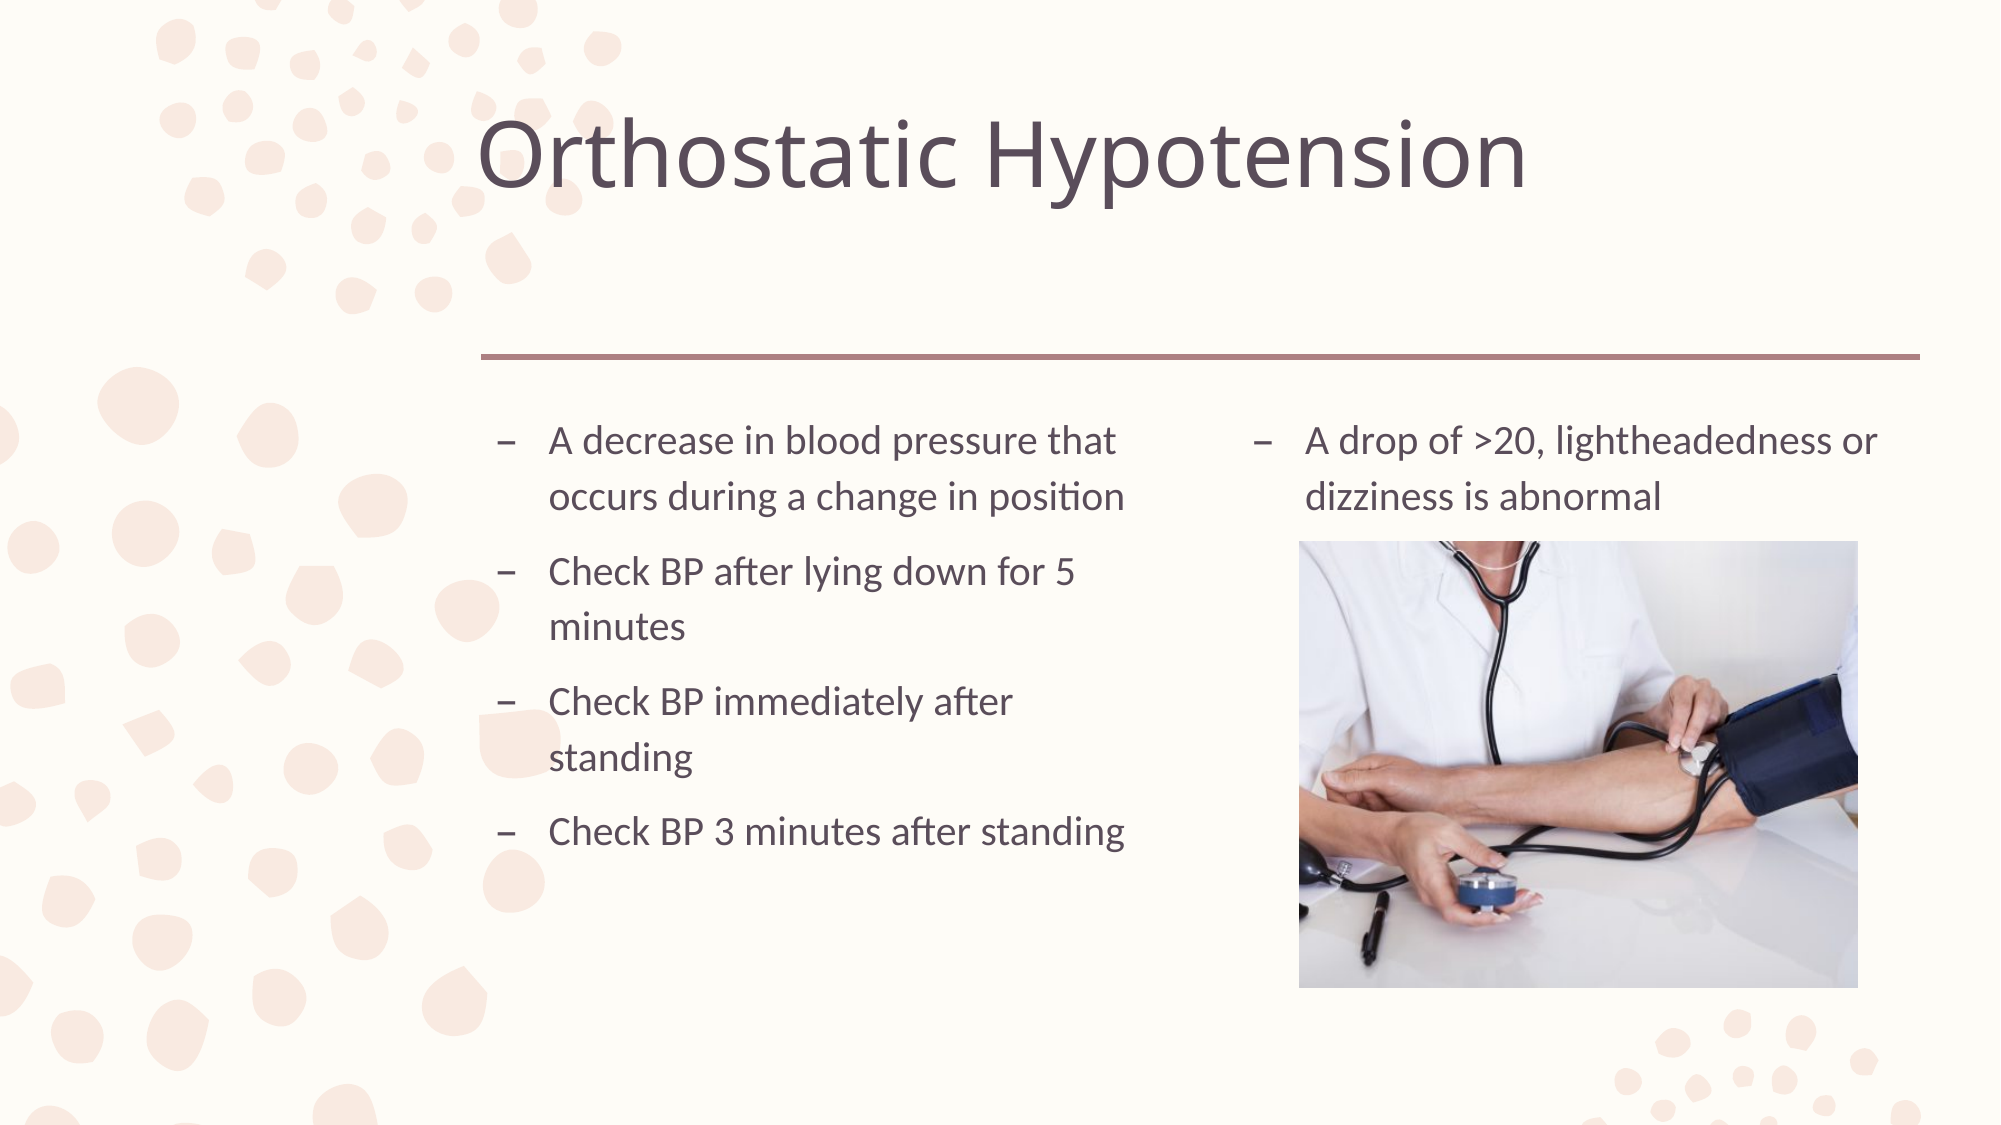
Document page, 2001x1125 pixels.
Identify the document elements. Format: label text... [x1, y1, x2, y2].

picture [1299, 540, 1858, 988]
title Orthostatic Hypotension [460, 93, 1920, 350]
list A decrease in blood pressure that occurs during a change in position Check BP after lying down for 5 minutes Check BP immediately after standing Check BP 3 minutes after standing [481, 399, 1164, 1000]
list A drop of >20, lightheadedness or dizziness is abnormal [1237, 399, 1920, 1000]
